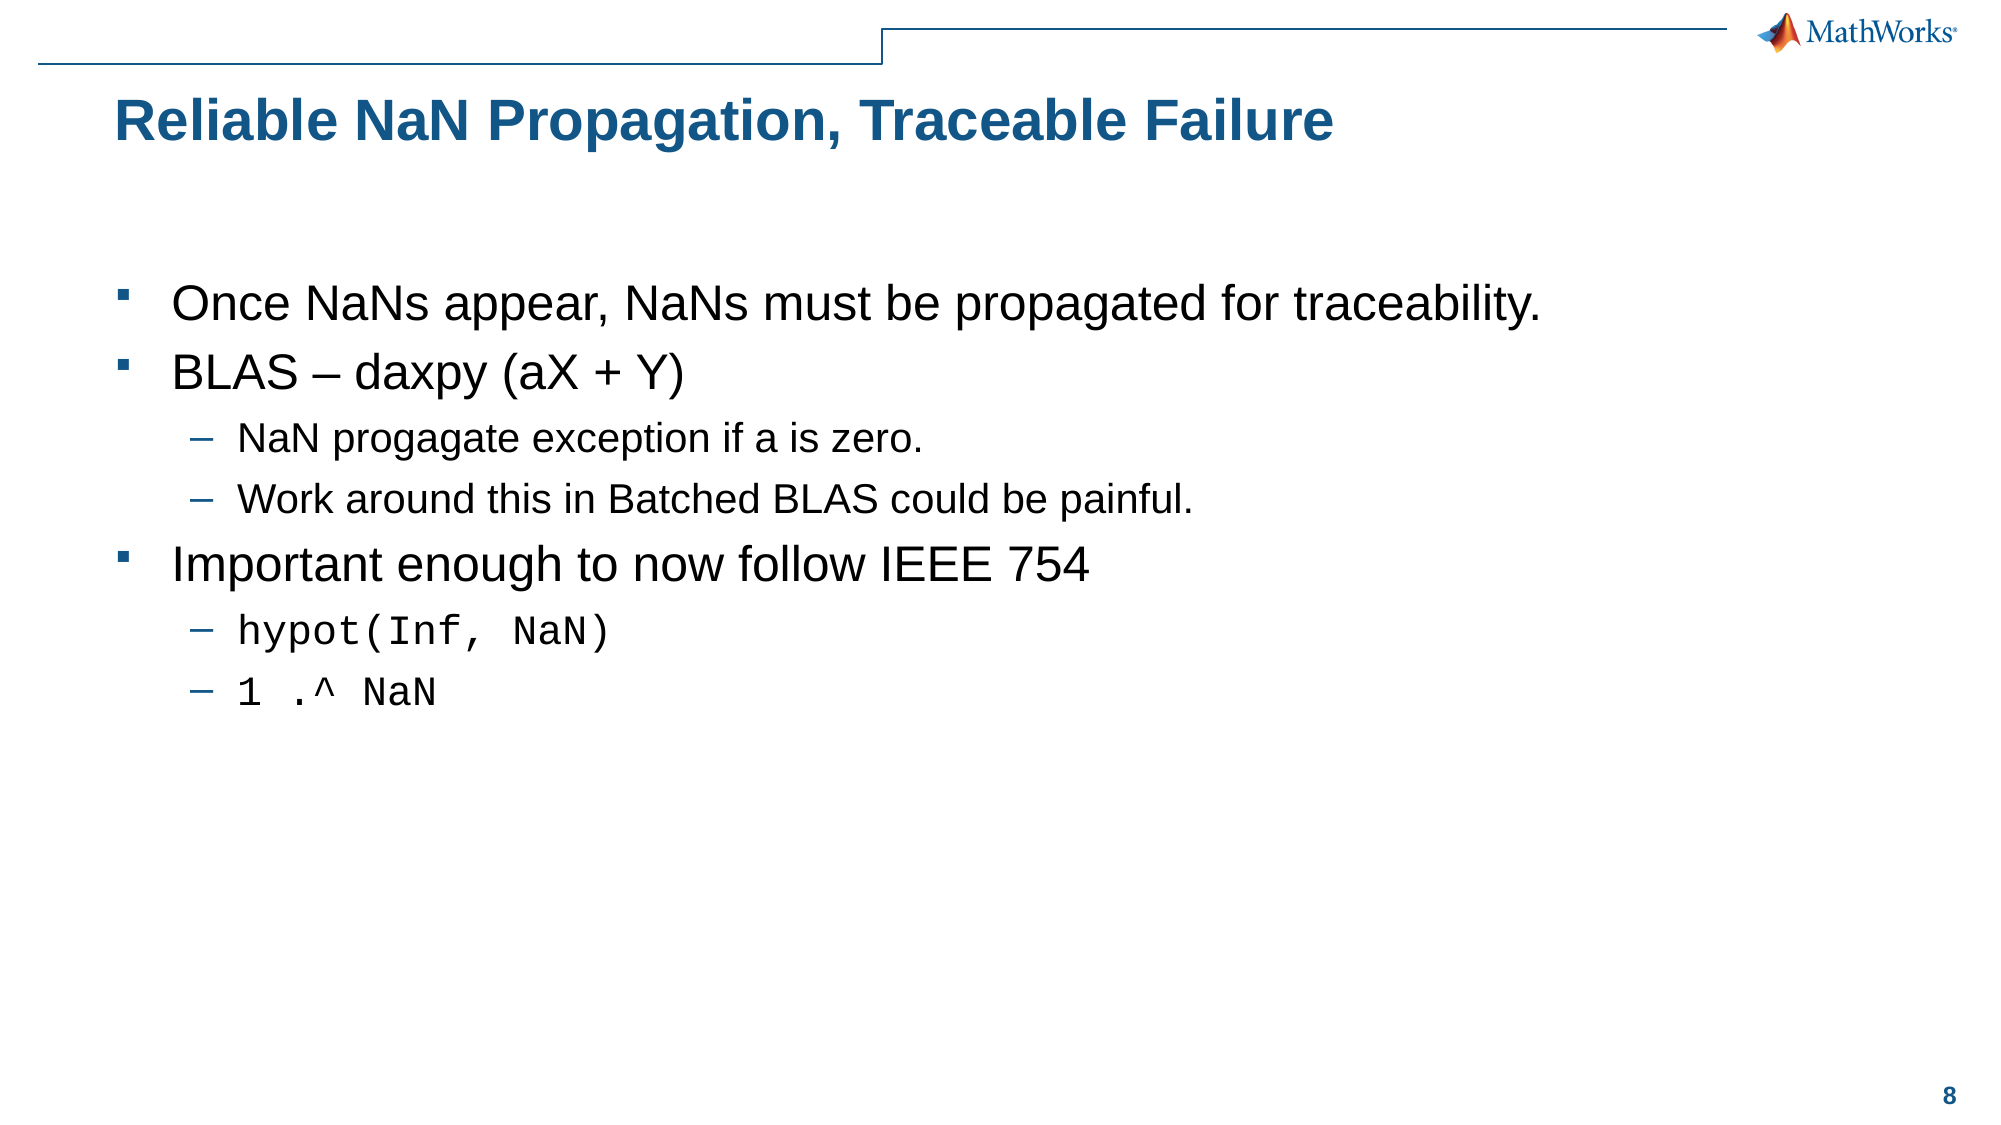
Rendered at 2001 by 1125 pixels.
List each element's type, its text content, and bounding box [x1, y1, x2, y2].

title Reliable NaN Propagation, Traceable Failure [99, 75, 1867, 238]
picture [1751, 3, 1970, 63]
list Once NaNs appear, NaNs must be propagated for traceability. BLAS – daxpy (aX + Y) NaN progagate exception if a is zero. Work around this in Batched BLAS could be painful. Important enough to now follow IEEE 754 hypot(Inf, NaN) 1 .^ NaN [99, 262, 1867, 1025]
